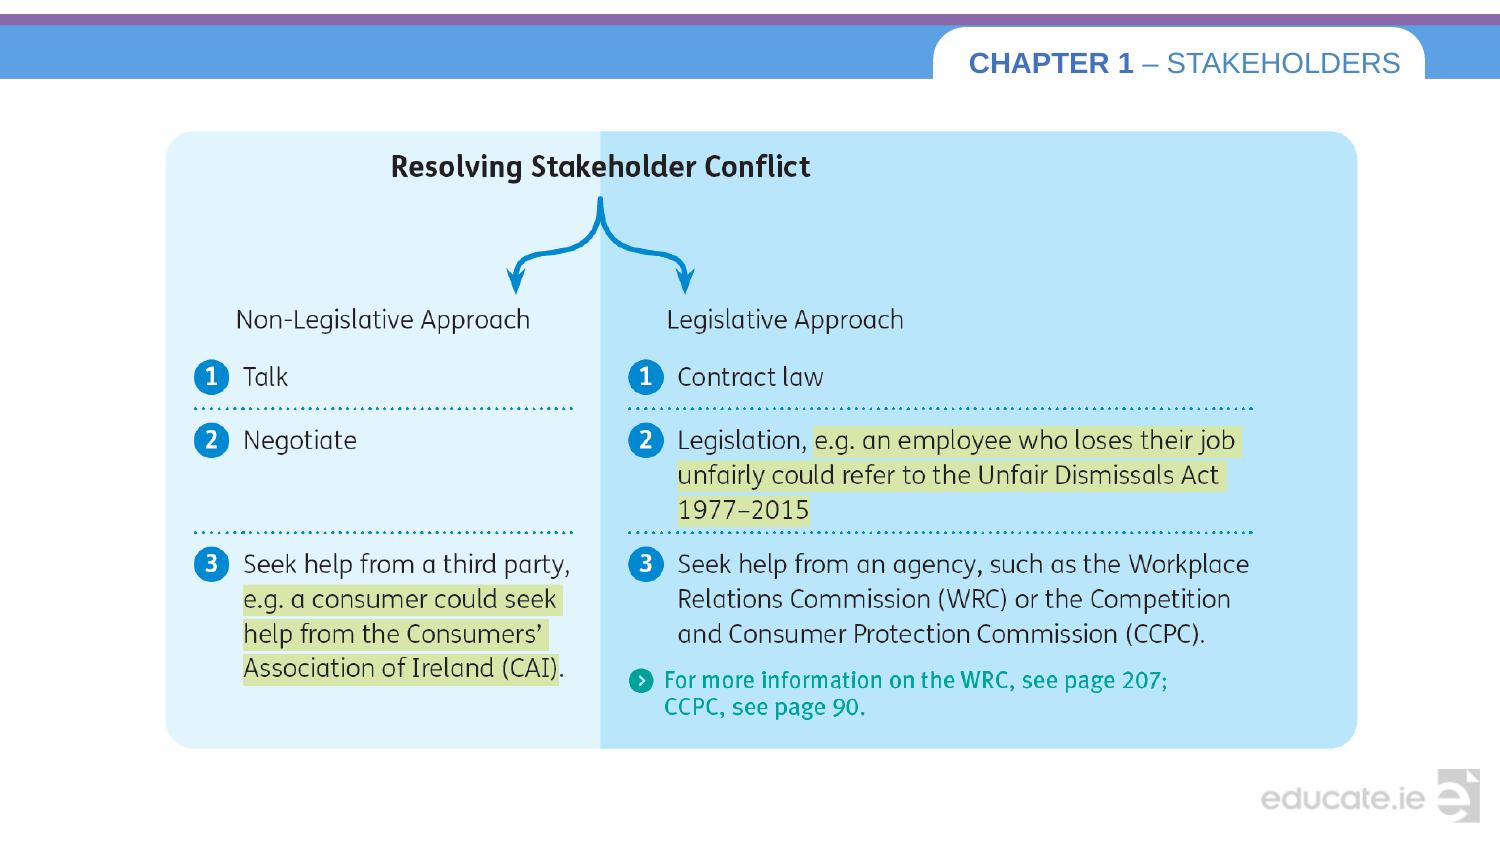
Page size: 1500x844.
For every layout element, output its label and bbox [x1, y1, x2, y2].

picture [152, 115, 1376, 764]
